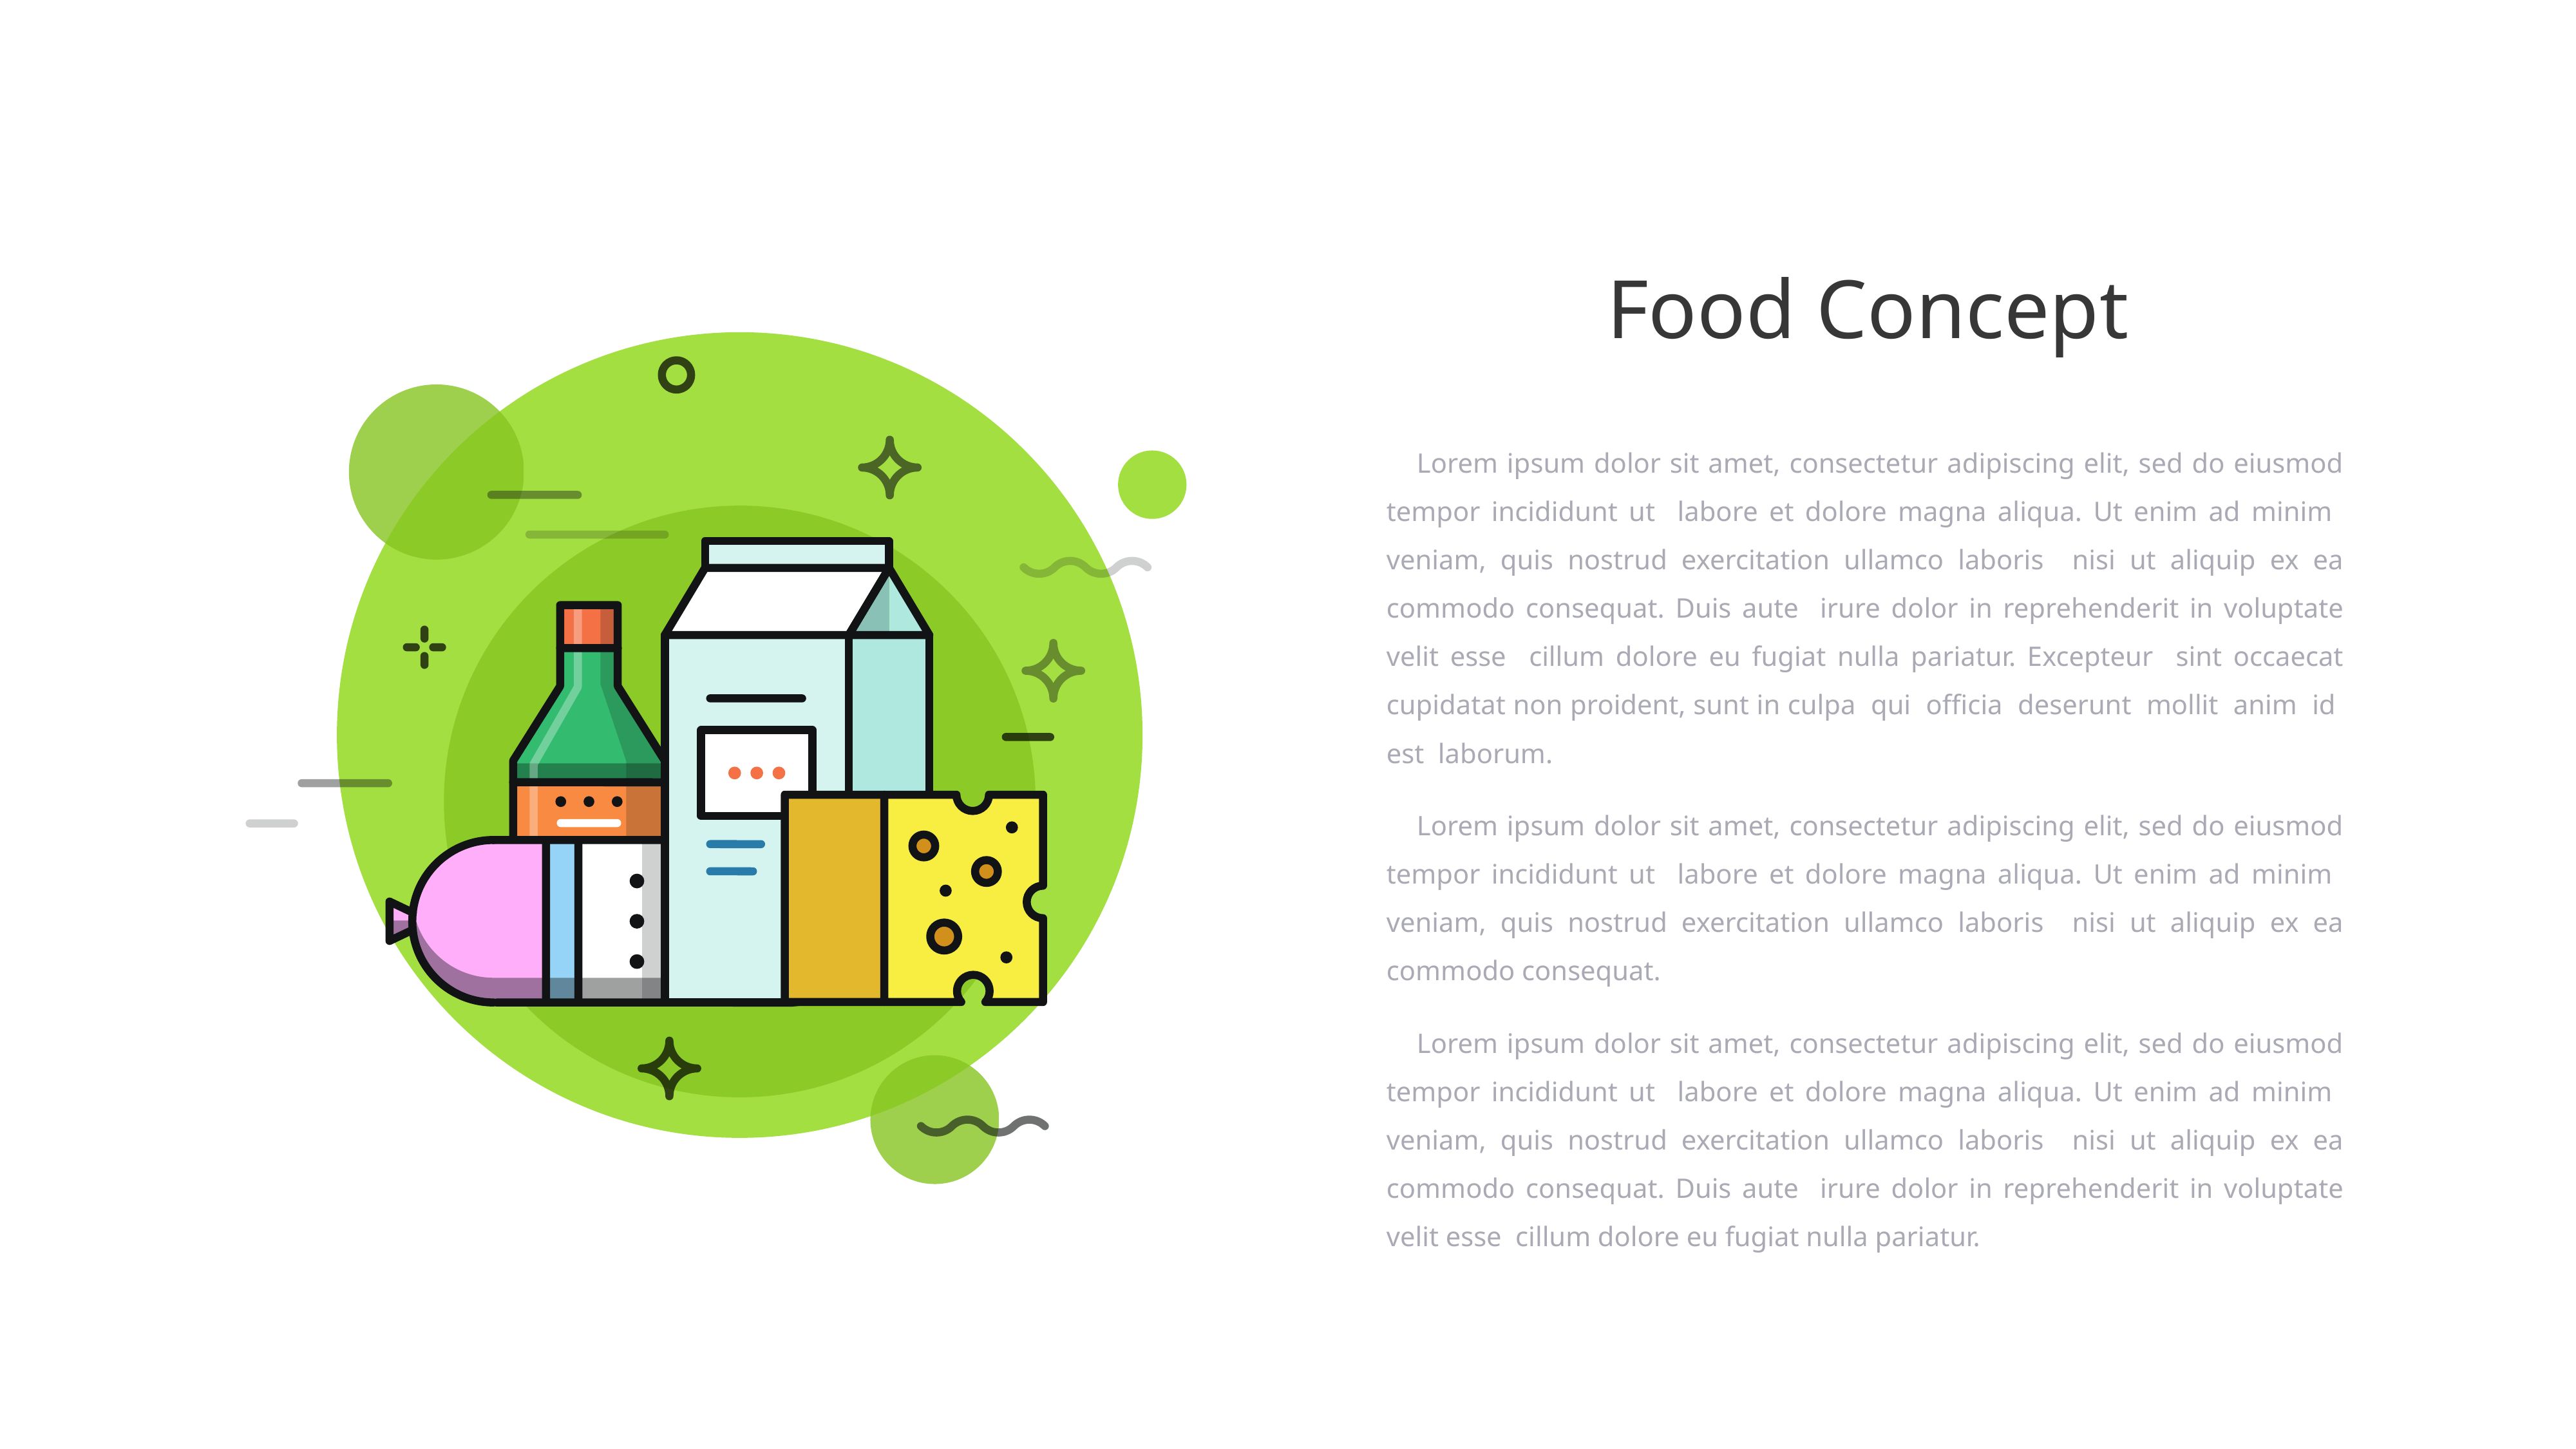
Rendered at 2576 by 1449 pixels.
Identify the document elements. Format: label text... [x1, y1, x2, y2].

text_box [511, 605, 661, 838]
text_box Food Concept [1372, 253, 2364, 359]
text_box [701, 698, 813, 872]
text_box [1025, 643, 1081, 699]
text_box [406, 629, 442, 665]
text_box [921, 1119, 1045, 1133]
text_box [337, 332, 1143, 996]
text_box [519, 506, 873, 604]
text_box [389, 840, 662, 1003]
text_box Lorem ipsum dolor sit amet, consectetur adipiscing elit, sed do eiusmod tempor incididunt ut labore et dolore magna aliqua. Ut enim ad minim veniam, quis nostrud exercitation ullamco laboris nisi ut aliquip ex ea commodo consequat. Duis aute irure dolor in reprehenderit in voluptate velit esse cillum dolore eu fugiat nulla pariatur. Excepteur sint occaecat cupidatat non proident, sunt in culpa qui officia deserunt mollit anim id est laborum. Lorem ipsum dolor sit amet, consectetur adipiscing elit, sed do eiusmod tempor incididunt ut labore et dolore magna aliqua. Ut enim ad minim veniam, quis nostrud exercitation ullamco laboris nisi ut aliquip ex ea commodo consequat. Lorem ipsum dolor sit amet, consectetur adipiscing elit, sed do eiusmod tempor incididunt ut labore et dolore magna aliqua. Ut enim ad minim veniam, quis nostrud exercitation ullamco laboris nisi ut aliquip ex ea commodo consequat. Duis aute irure dolor in reprehenderit in voluptate velit esse cillum dolore eu fugiat nulla pariatur. [1377, 425, 2354, 1256]
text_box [665, 540, 930, 1003]
text_box [870, 1055, 999, 1184]
text_box [348, 384, 524, 560]
text_box [862, 439, 918, 496]
text_box [528, 1008, 952, 1097]
text_box [1118, 450, 1187, 519]
text_box [641, 1040, 697, 1097]
text_box [444, 1008, 1036, 1138]
text_box [661, 360, 692, 390]
text_box [444, 617, 508, 838]
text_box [784, 794, 1043, 1003]
text_box [1023, 560, 1148, 574]
text_box [933, 577, 1036, 793]
